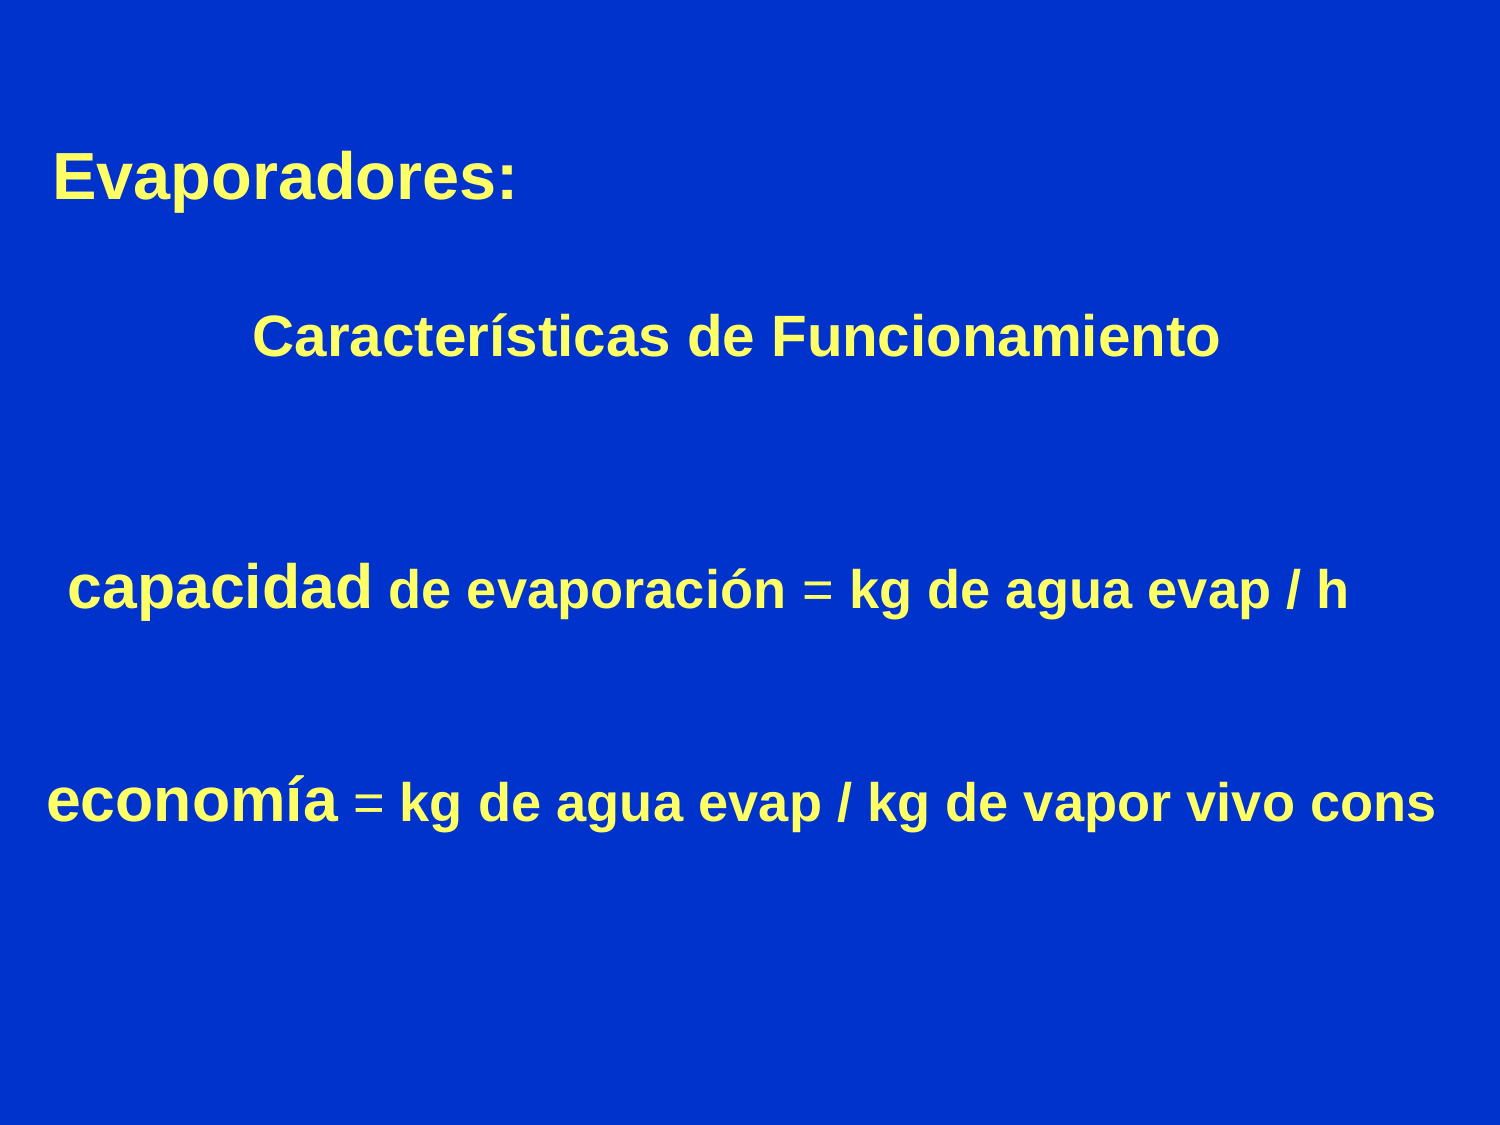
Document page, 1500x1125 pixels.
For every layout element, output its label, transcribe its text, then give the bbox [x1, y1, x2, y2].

text_box Evaporadores: Características de Funcionamiento [37, 125, 1438, 376]
text_box economía = kg de agua evap / kg de vapor vivo cons [0, 751, 1500, 842]
text_box capacidad de evaporación = kg de agua evap / h [53, 538, 1441, 629]
